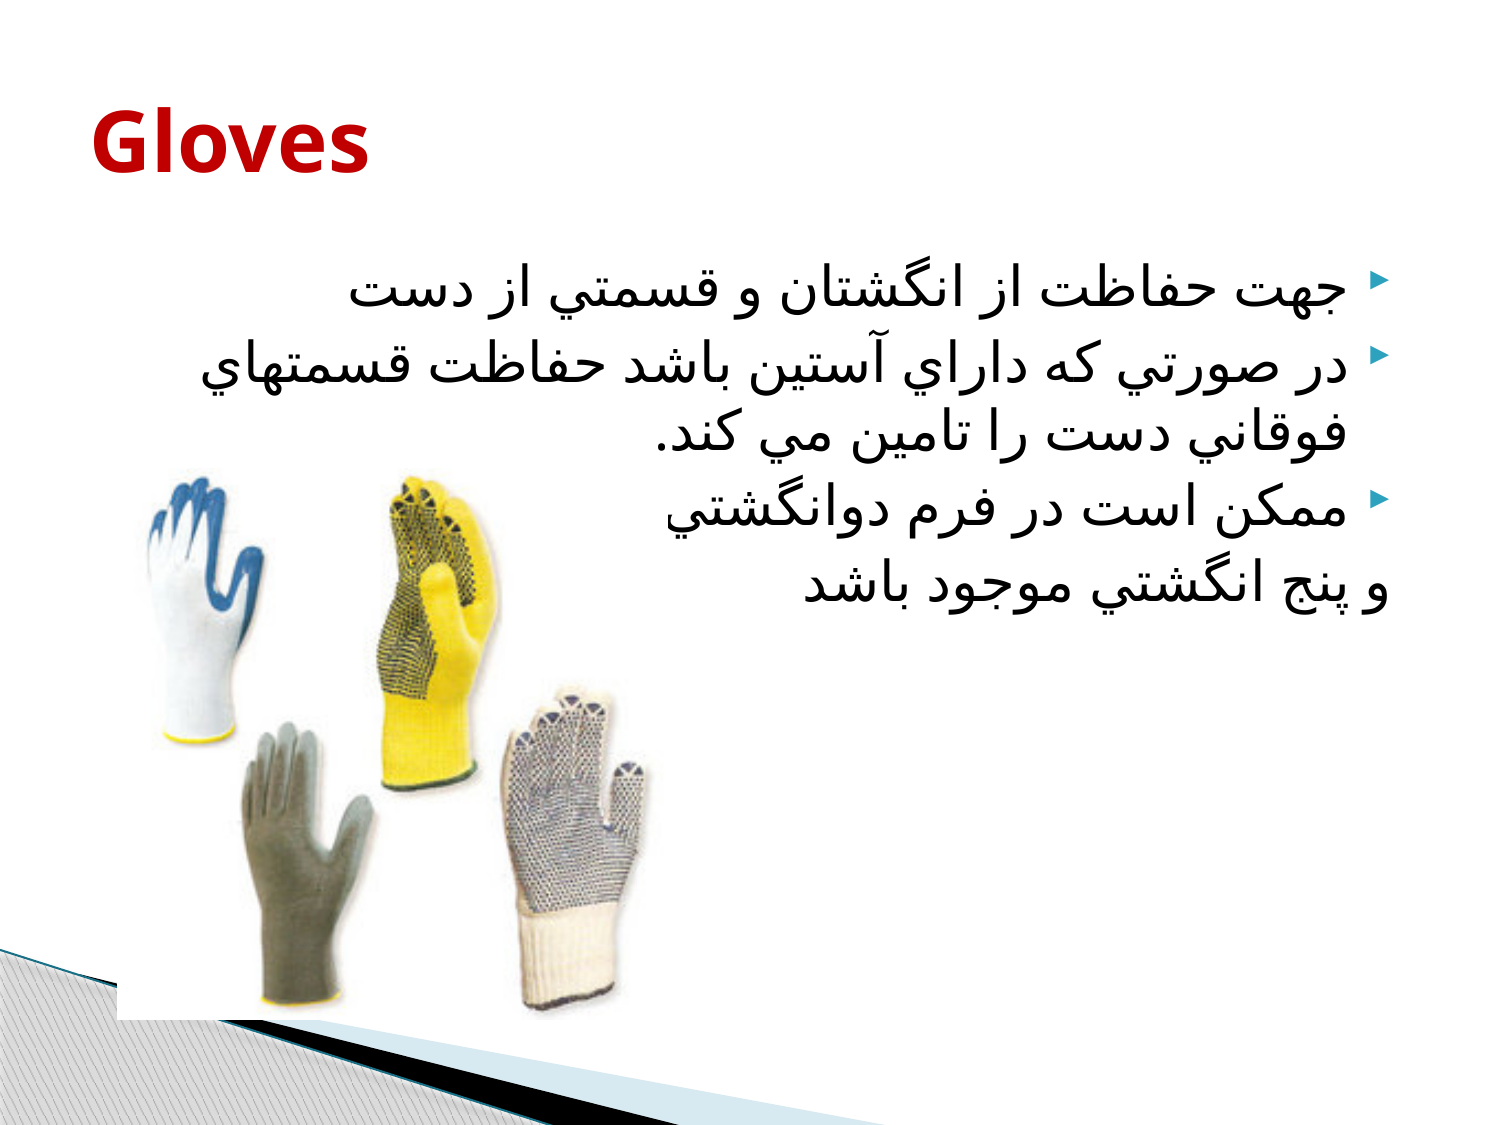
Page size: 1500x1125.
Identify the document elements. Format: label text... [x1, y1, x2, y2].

list جهت حفاظت از انگشتان و قسمتي از دست در صورتي كه داراي آستين باشد حفاظت قسمتهاي فوقاني دست را تامين مي كند. ممكن است در فرم دوانگشتي و پنج انگشتي موجود باشد [75, 243, 1425, 986]
picture [116, 468, 669, 1020]
title Gloves [75, 45, 1425, 233]
